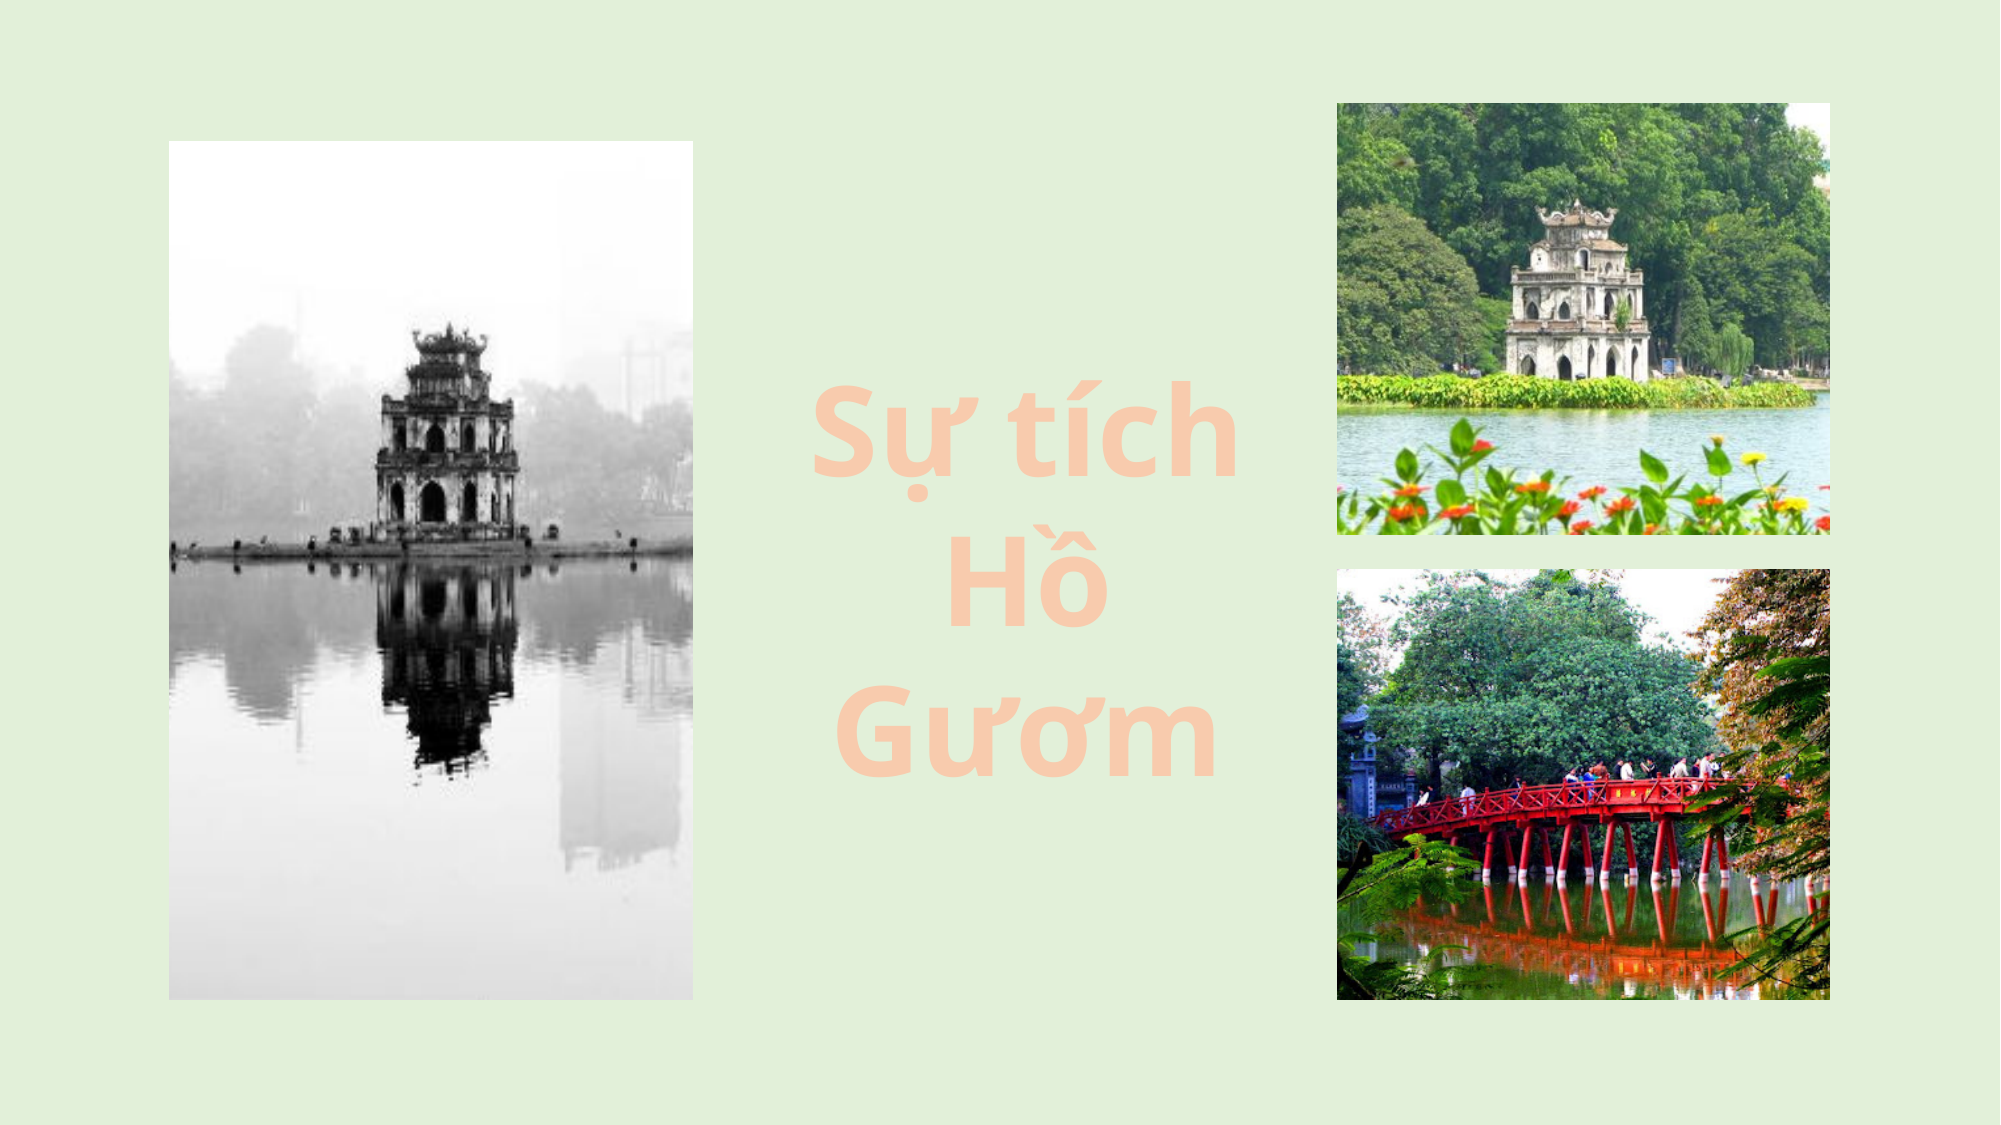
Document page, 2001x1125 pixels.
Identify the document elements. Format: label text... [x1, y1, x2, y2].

picture [1337, 569, 1830, 1000]
text_box Sự tích Hồ Gươm [716, 344, 1338, 810]
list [1337, 103, 1830, 535]
picture [168, 141, 693, 1001]
